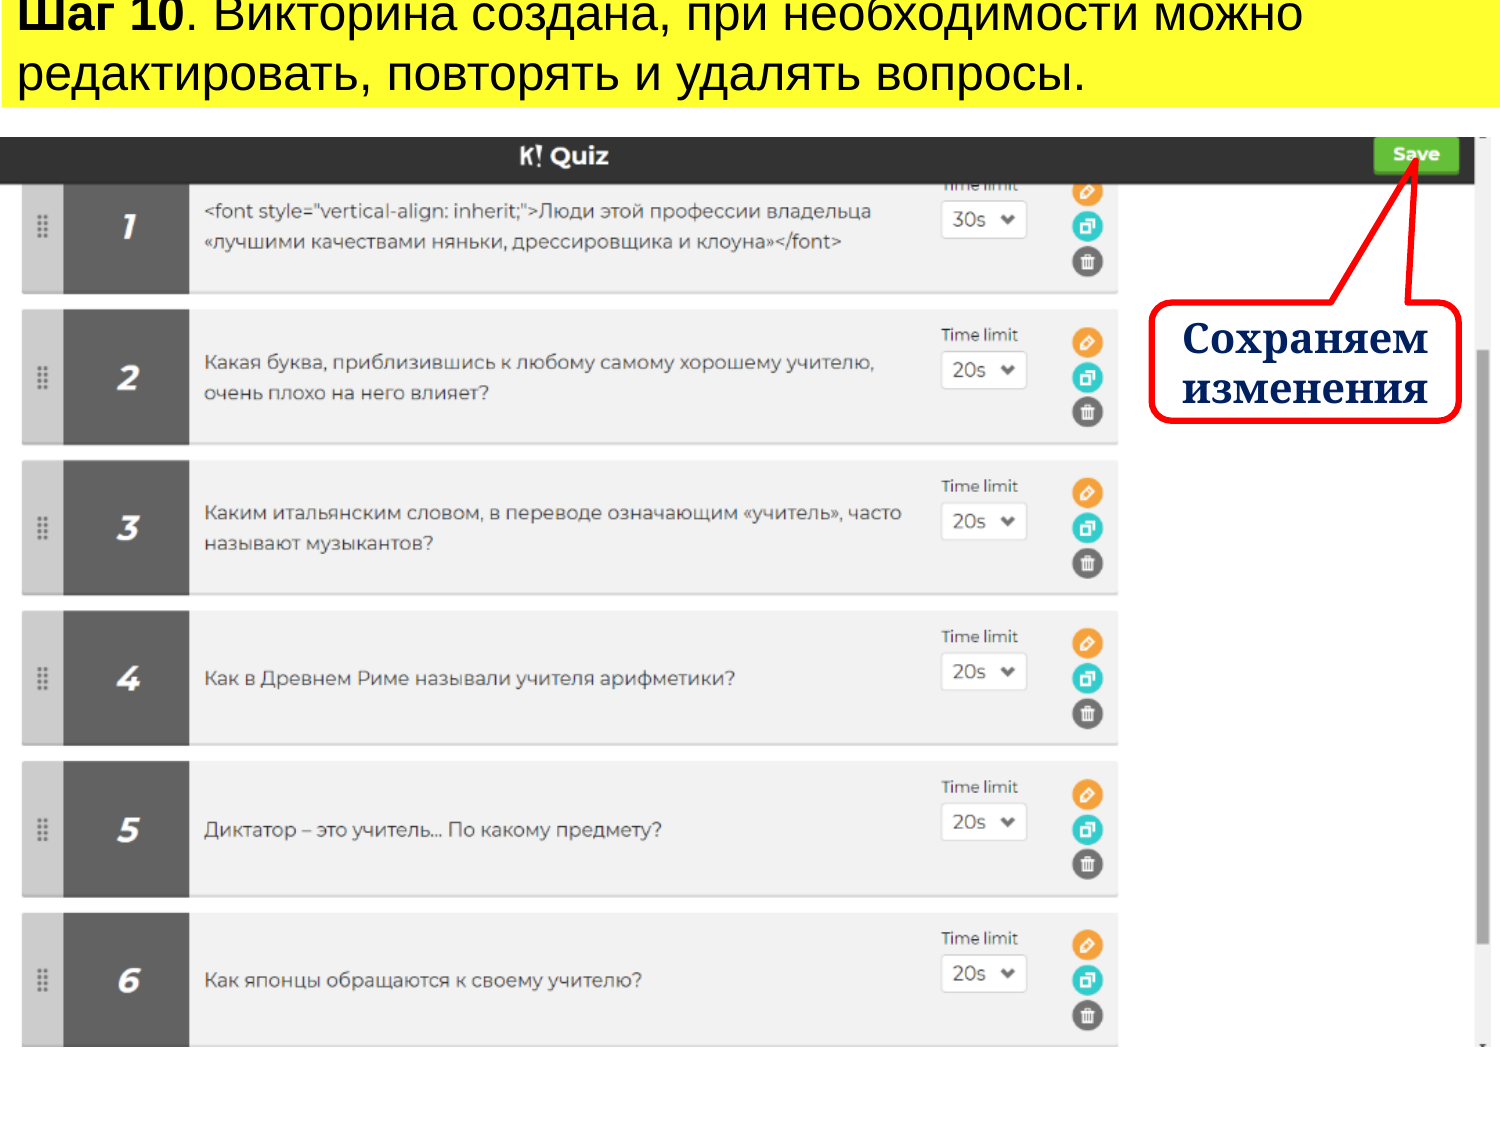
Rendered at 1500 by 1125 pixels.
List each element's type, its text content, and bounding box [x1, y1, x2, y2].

picture [0, 136, 1491, 1047]
text_box Шаг 10. Викторина создана, при необходимости можно редактировать, повторять и удалять вопросы. [1, 0, 1500, 108]
